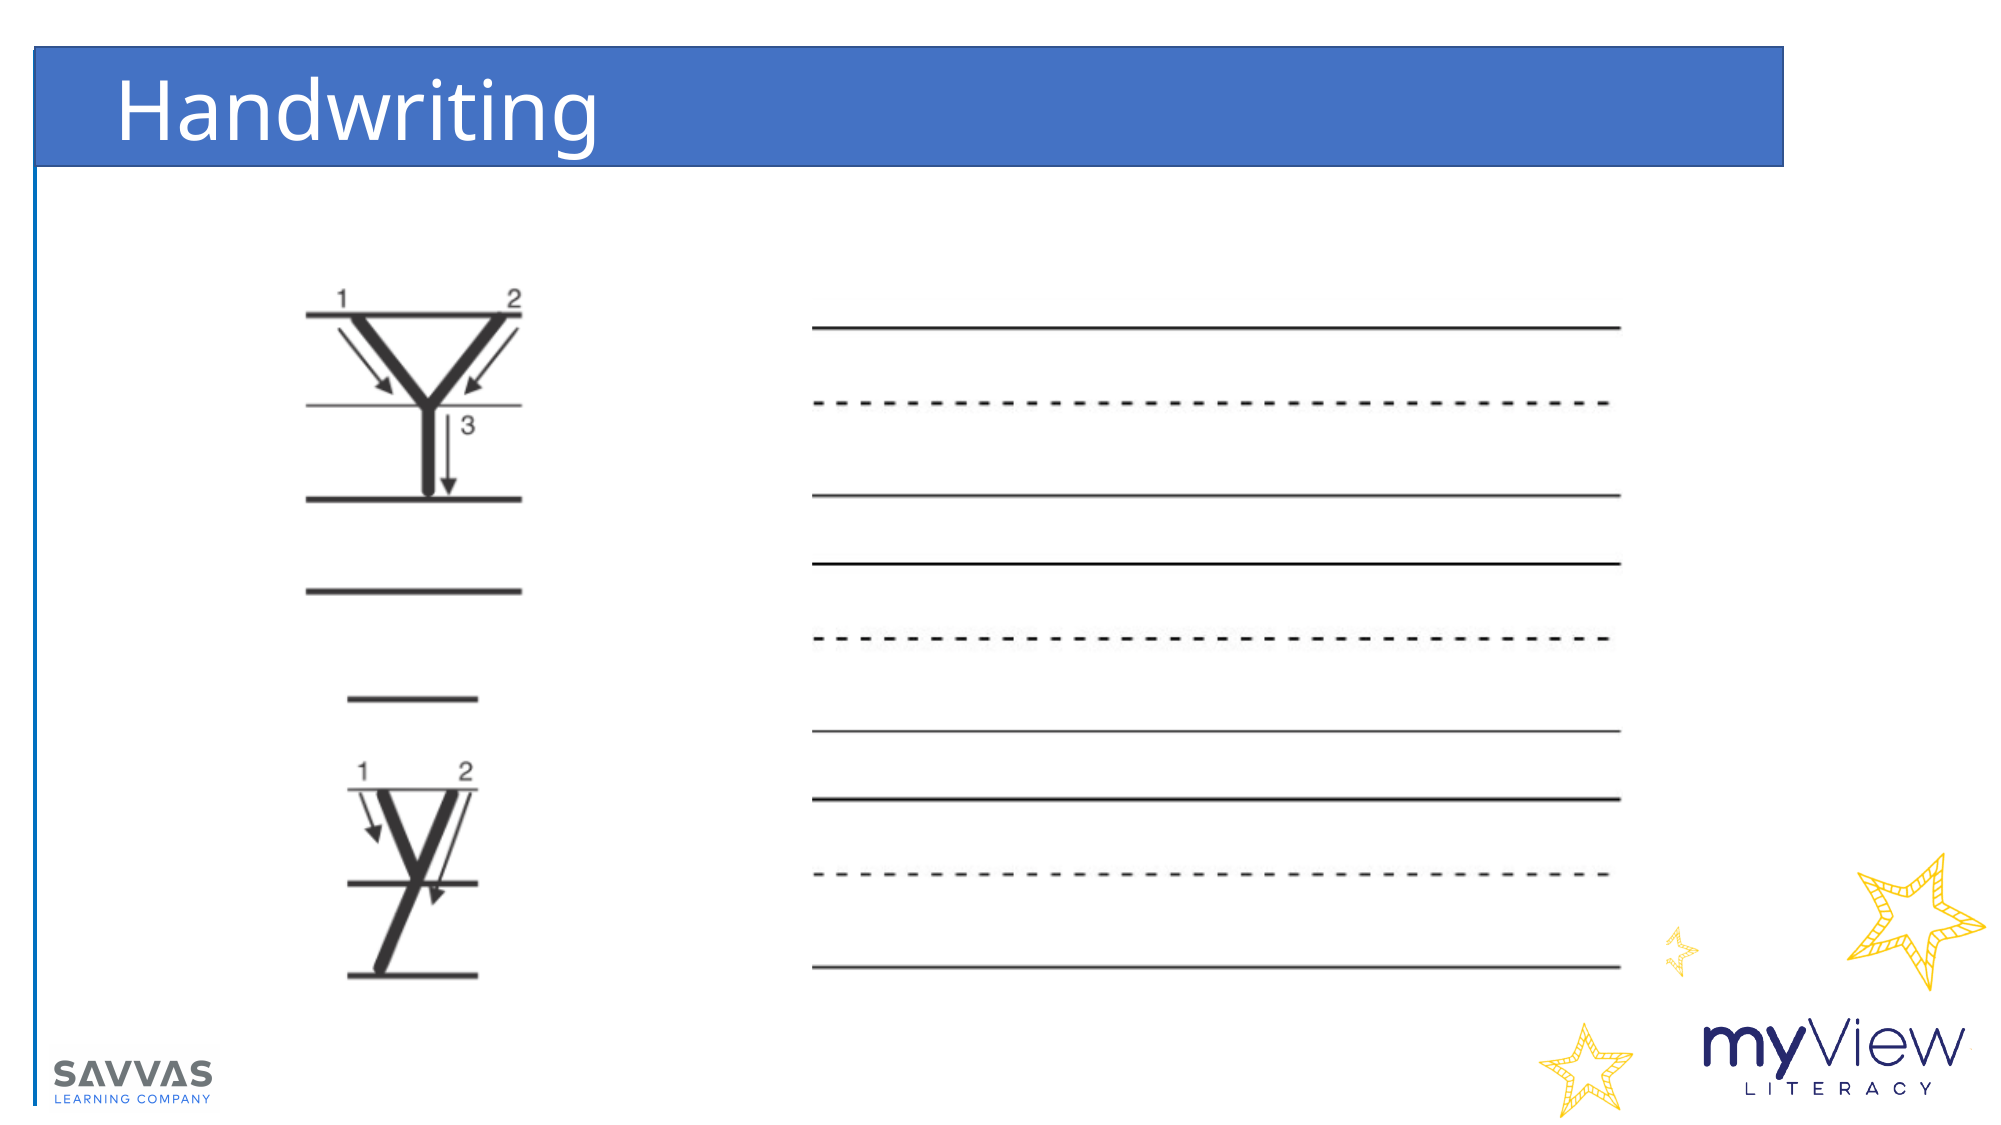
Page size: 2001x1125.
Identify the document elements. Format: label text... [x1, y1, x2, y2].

picture [302, 661, 541, 1030]
picture [48, 1043, 220, 1113]
picture [764, 279, 2000, 1125]
text_box Handwriting [34, 46, 1784, 167]
picture [256, 259, 569, 646]
